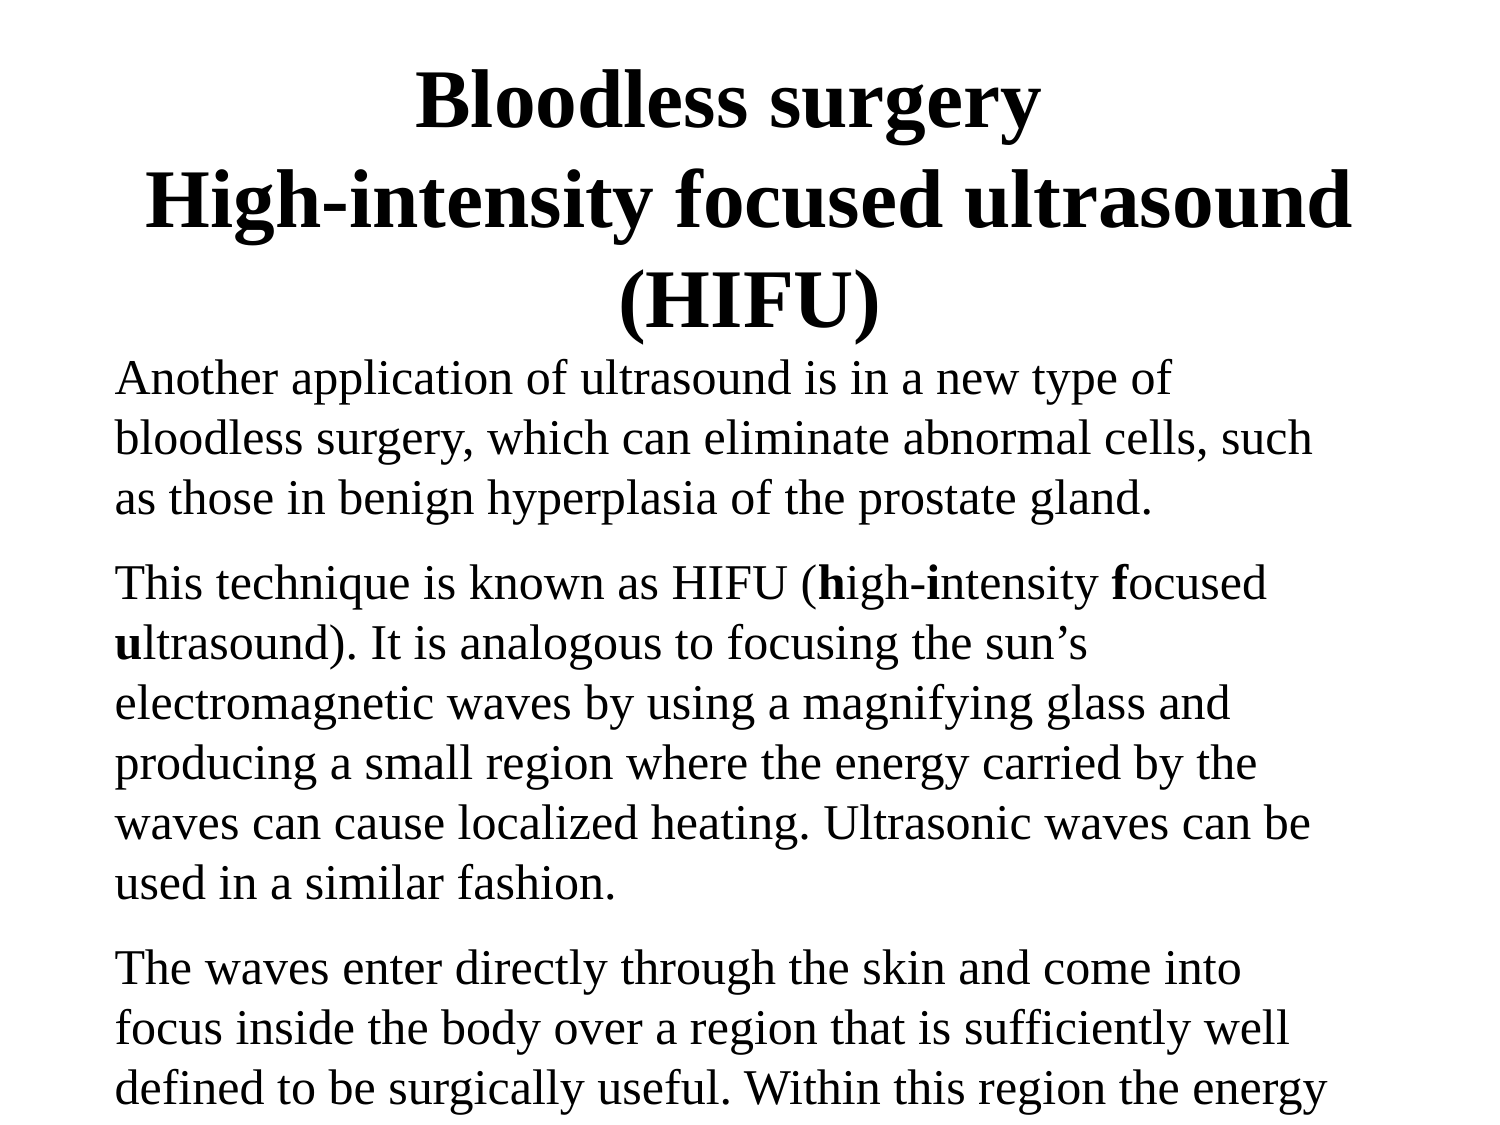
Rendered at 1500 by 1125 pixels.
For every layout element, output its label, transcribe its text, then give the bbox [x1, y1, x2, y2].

title Bloodless surgery High-intensity focused ultrasound (HIFU) [112, 99, 1388, 288]
text_box Another application of ultrasound is in a new type of bloodless surgery, which can eliminate abnormal cells, such as those in benign hyperplasia of the prostate gland. This technique is known as HIFU (high-intensity focused ultrasound). It is analogous to focusing the sun’s electromagnetic waves by using a magnifying glass and producing a small region where the energy carried by the waves can cause localized heating. Ultrasonic waves can be used in a similar fashion. The waves enter directly through the skin and come into focus inside the body over a region that is sufficiently well defined to be surgically useful. Within this region the energy of the waves causes localized heating, leading to a temperature of about 56 °C (normal body temperature is 37 °C), which is sufficient to kill abnormal cells. The killed cells are eventually removed by the body’s natural processes. [99, 337, 1363, 1125]
